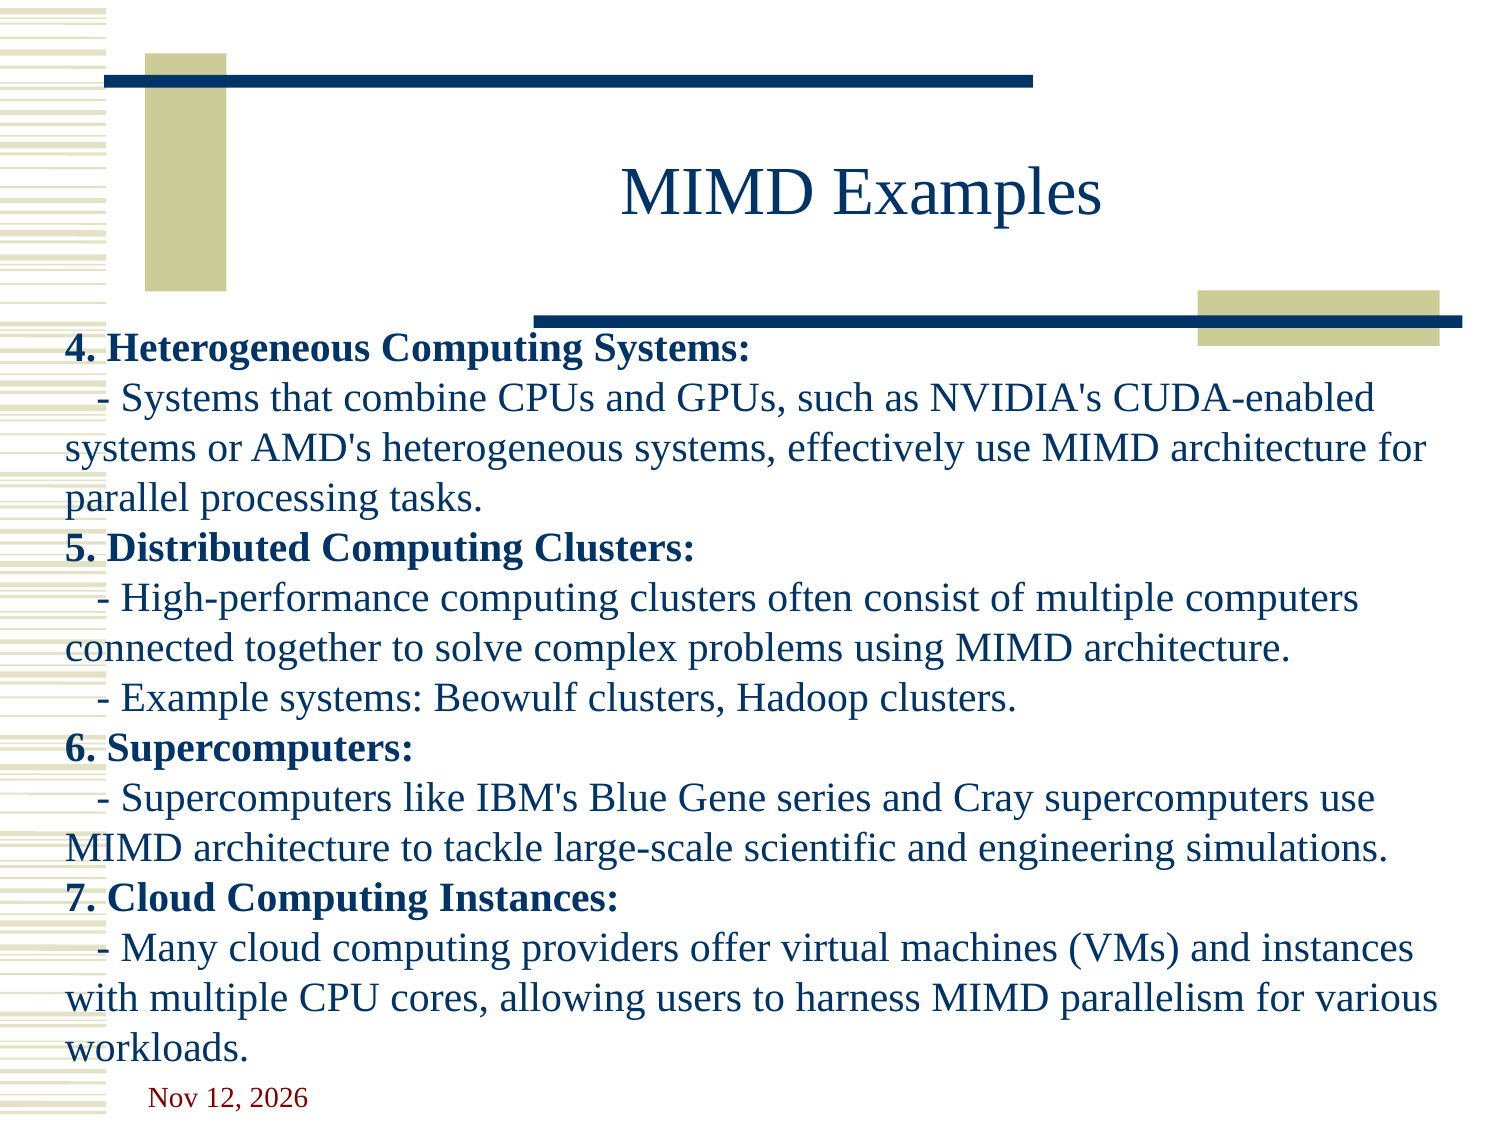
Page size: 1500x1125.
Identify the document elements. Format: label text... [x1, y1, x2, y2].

title MIMD Examples [225, 99, 1500, 288]
text_box 4. Heterogeneous Computing Systems: - Systems that combine CPUs and GPUs, such as NVIDIA's CUDA-enabled systems or AMD's heterogeneous systems, effectively use MIMD architecture for parallel processing tasks. 5. Distributed Computing Clusters: - High-performance computing clusters often consist of multiple computers connected together to solve complex problems using MIMD architecture. - Example systems: Beowulf clusters, Hadoop clusters. 6. Supercomputers: - Supercomputers like IBM's Blue Gene series and Cray supercomputers use MIMD architecture to tackle large-scale scientific and engineering simulations. 7. Cloud Computing Instances: - Many cloud computing providers offer virtual machines (VMs) and instances with multiple CPU cores, allowing users to harness MIMD parallelism for various workloads. [50, 312, 1500, 1078]
slide_number 26-Sep-23 [132, 1078, 446, 1121]
